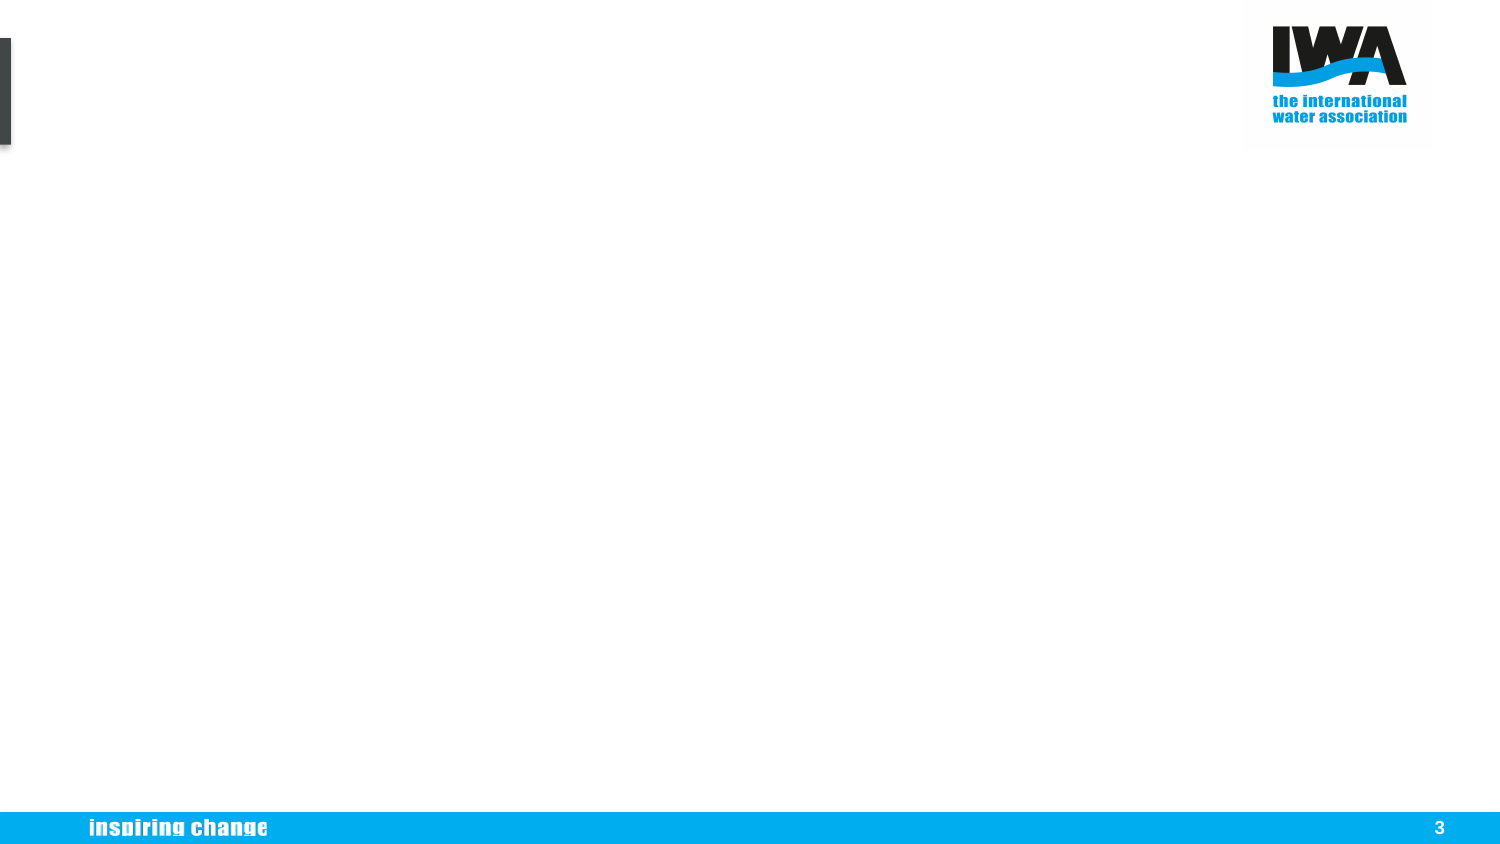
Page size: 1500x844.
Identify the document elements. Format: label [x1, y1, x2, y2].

picture [1243, 0, 1433, 150]
